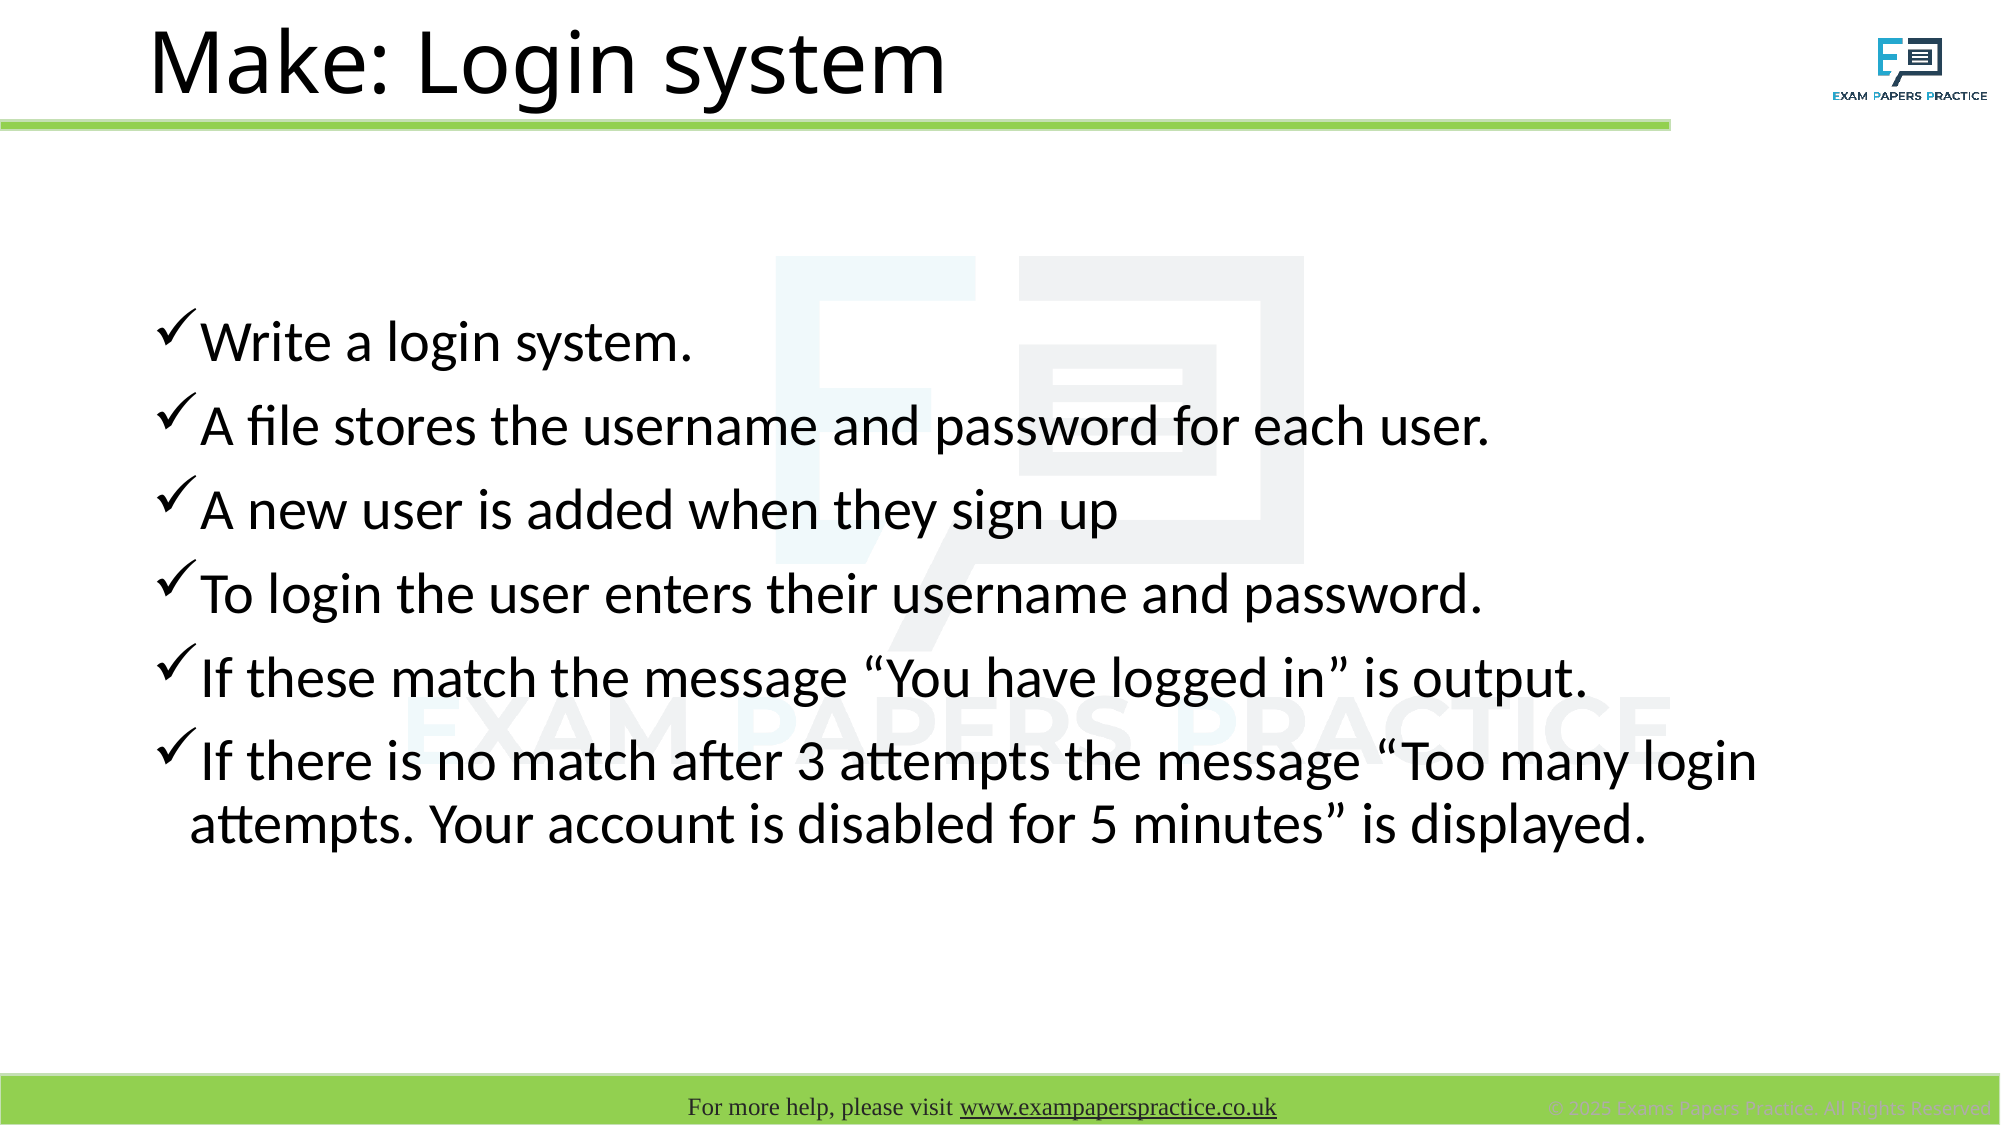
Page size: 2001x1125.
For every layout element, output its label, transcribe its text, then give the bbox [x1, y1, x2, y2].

title Make: Login system [132, 11, 1858, 121]
list Write a login system. A file stores the username and password for each user. A new user is added when they sign up To login the user enters their username and password. If these match the message “You have logged in” is output. If there is no match after 3 attempts the message “Too many login attempts. Your account is disabled for 5 minutes” is displayed. [137, 304, 1863, 1018]
